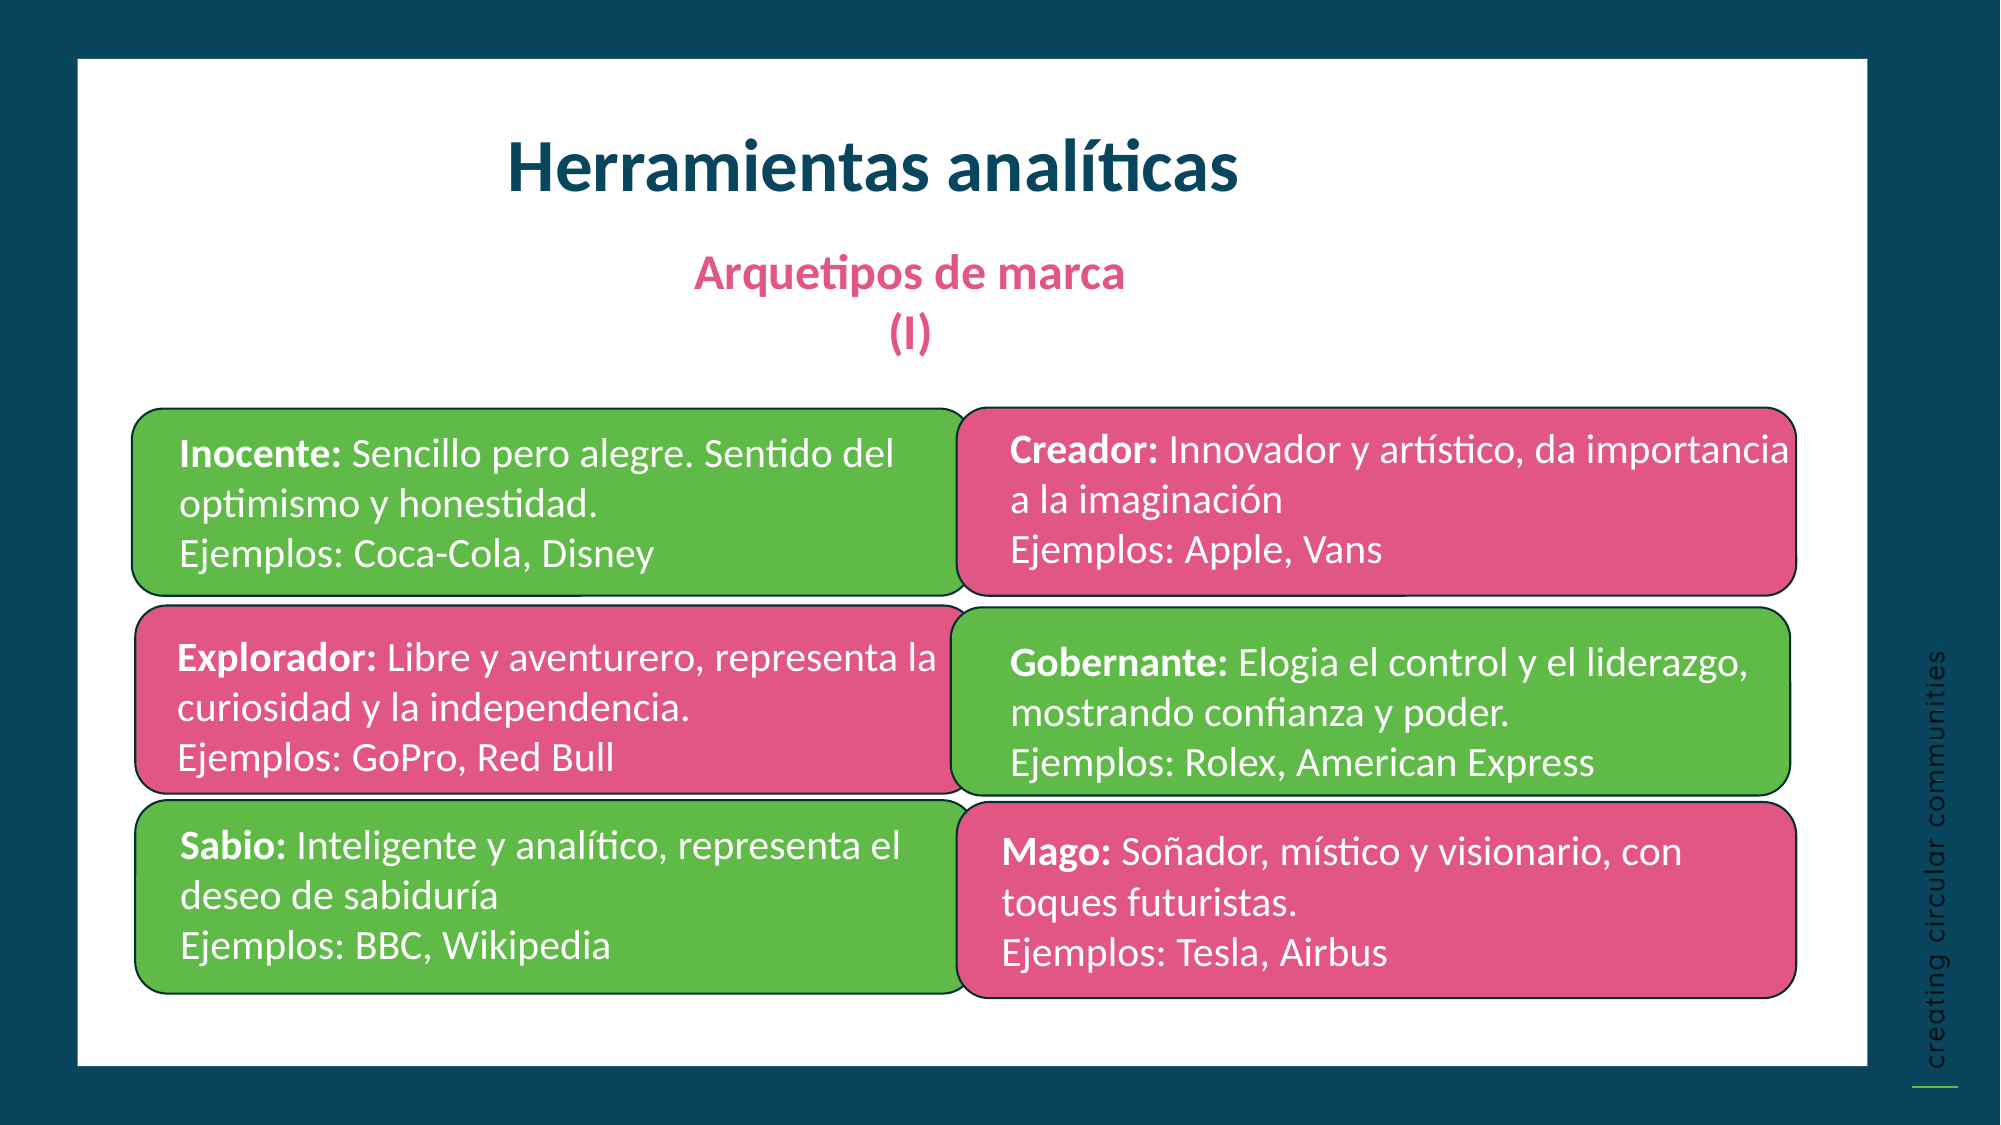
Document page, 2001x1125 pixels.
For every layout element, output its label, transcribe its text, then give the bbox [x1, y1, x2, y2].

text_box [955, 406, 1794, 597]
text_box [130, 407, 964, 597]
text_box [957, 800, 1793, 1000]
text_box Arquetipos de marca (I) [671, 317, 1150, 367]
text_box [134, 604, 963, 795]
text_box [960, 788, 1776, 797]
text_box Gobernante: Elogia el control y el liderazgo, mostrando confianza y poder. Ejemplos: Rolex, American Express [995, 627, 1828, 792]
text_box [954, 606, 1790, 627]
text_box Sabio: Inteligente y analítico, representa el deseo de sabiduría Ejemplos: BBC, Wikipedia [165, 810, 957, 976]
list Herramientas analíticas [493, 119, 1549, 317]
text_box Inocente: Sencillo pero alegre. Sentido del optimismo y honestidad. Ejemplos: Coca-Cola, Disney [164, 418, 951, 584]
text_box Explorador: Libre y aventurero, representa la curiosidad y la independencia. Ejemplos: GoPro, Red Bull [162, 622, 996, 788]
text_box Mago: Soñador, místico y visionario, con toques futuristas. Ejemplos: Tesla, Airbus [986, 816, 1820, 982]
text_box Creador: Innovador y artístico, da importancia a la imaginación Ejemplos: Apple, Vans [995, 414, 1828, 579]
text_box [134, 799, 967, 995]
